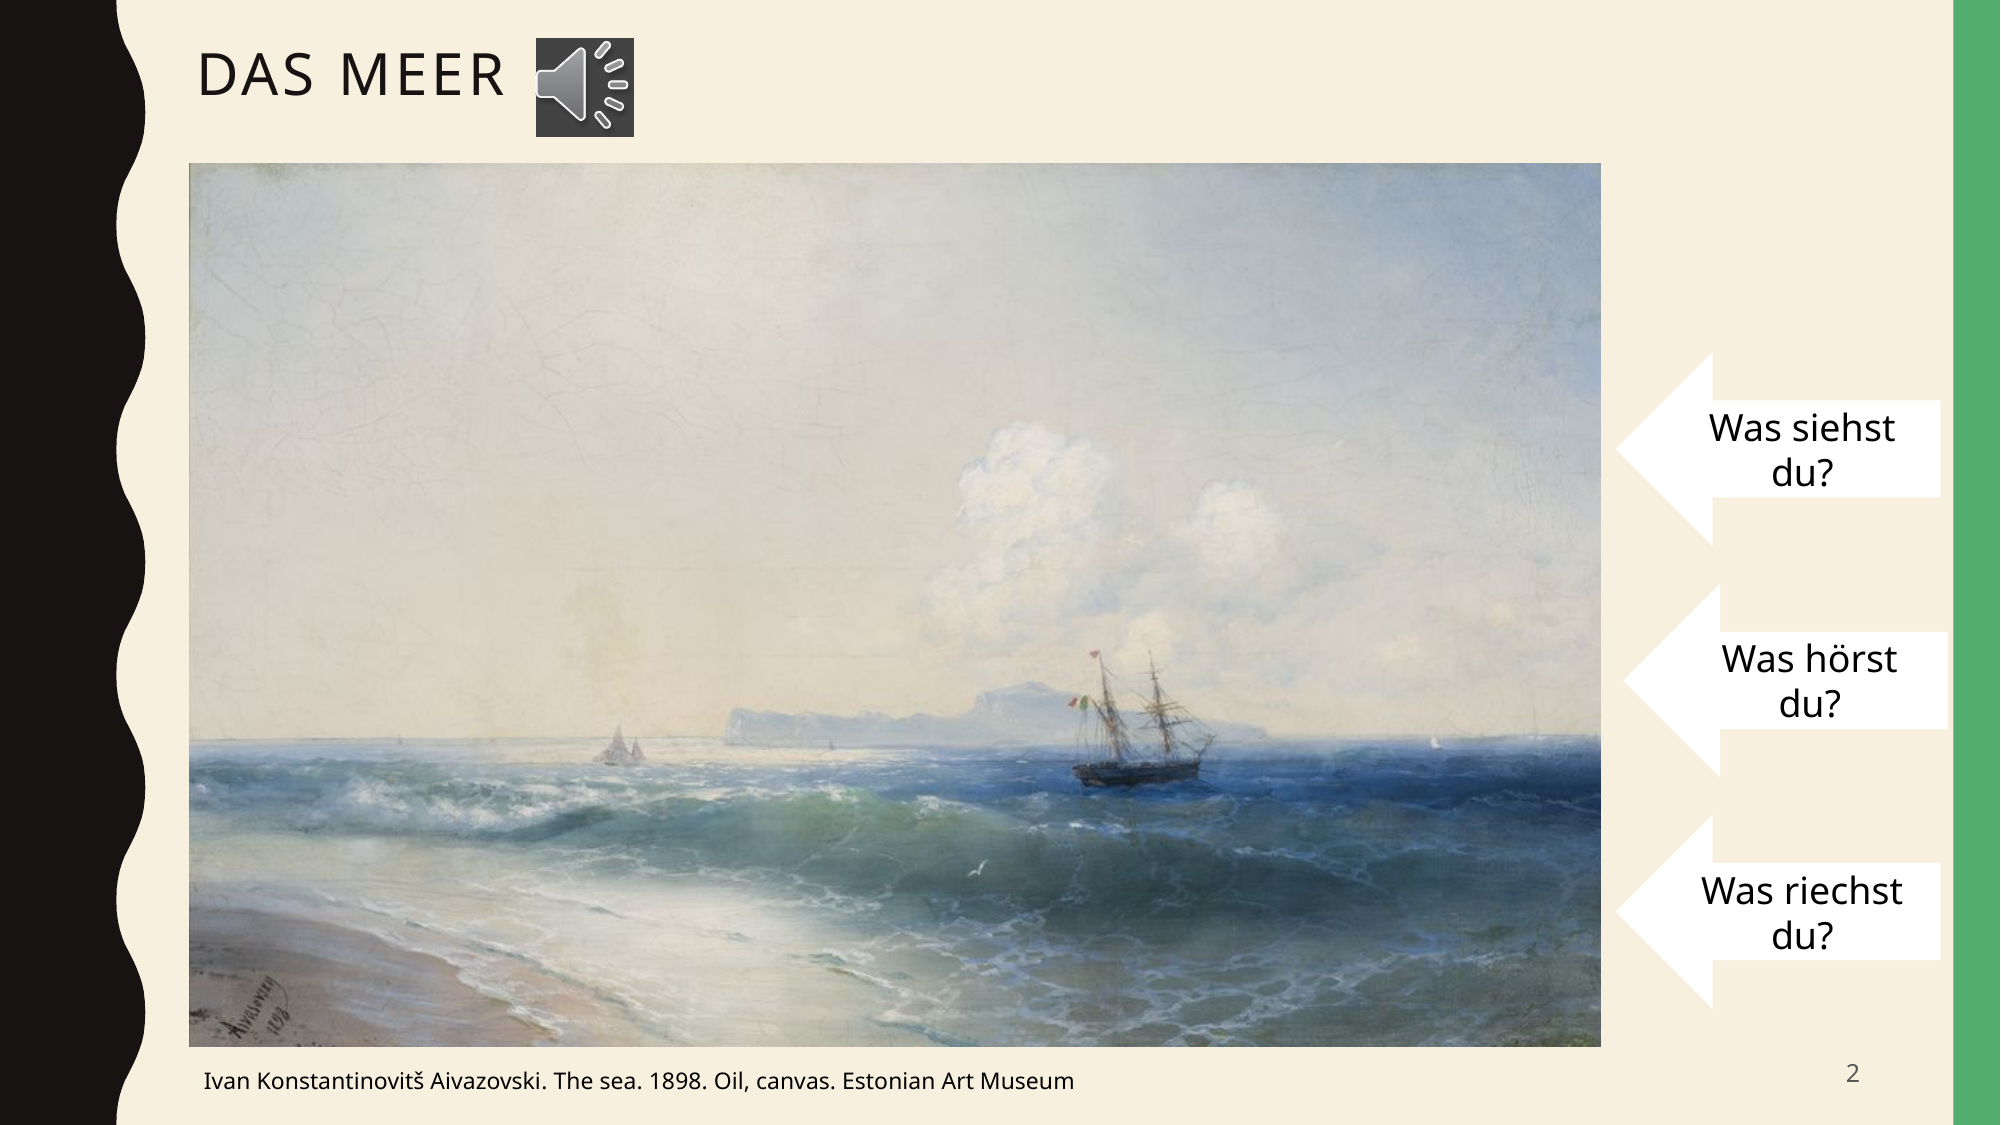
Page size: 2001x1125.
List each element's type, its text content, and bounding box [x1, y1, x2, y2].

picture [188, 163, 1601, 1047]
slide_number 2 [1412, 1045, 1875, 1103]
text_box Ivan Konstantinovitš Aivazovski. The sea. 1898. Oil, canvas. Estonian Art Museum [188, 1059, 1412, 1103]
picture [534, 37, 635, 138]
text_box Was riechst du? [1614, 813, 1942, 1010]
title Das meer [181, 37, 1580, 283]
text_box Was hörst du? [1622, 582, 1949, 779]
text_box Was siehst du? [1614, 351, 1942, 547]
